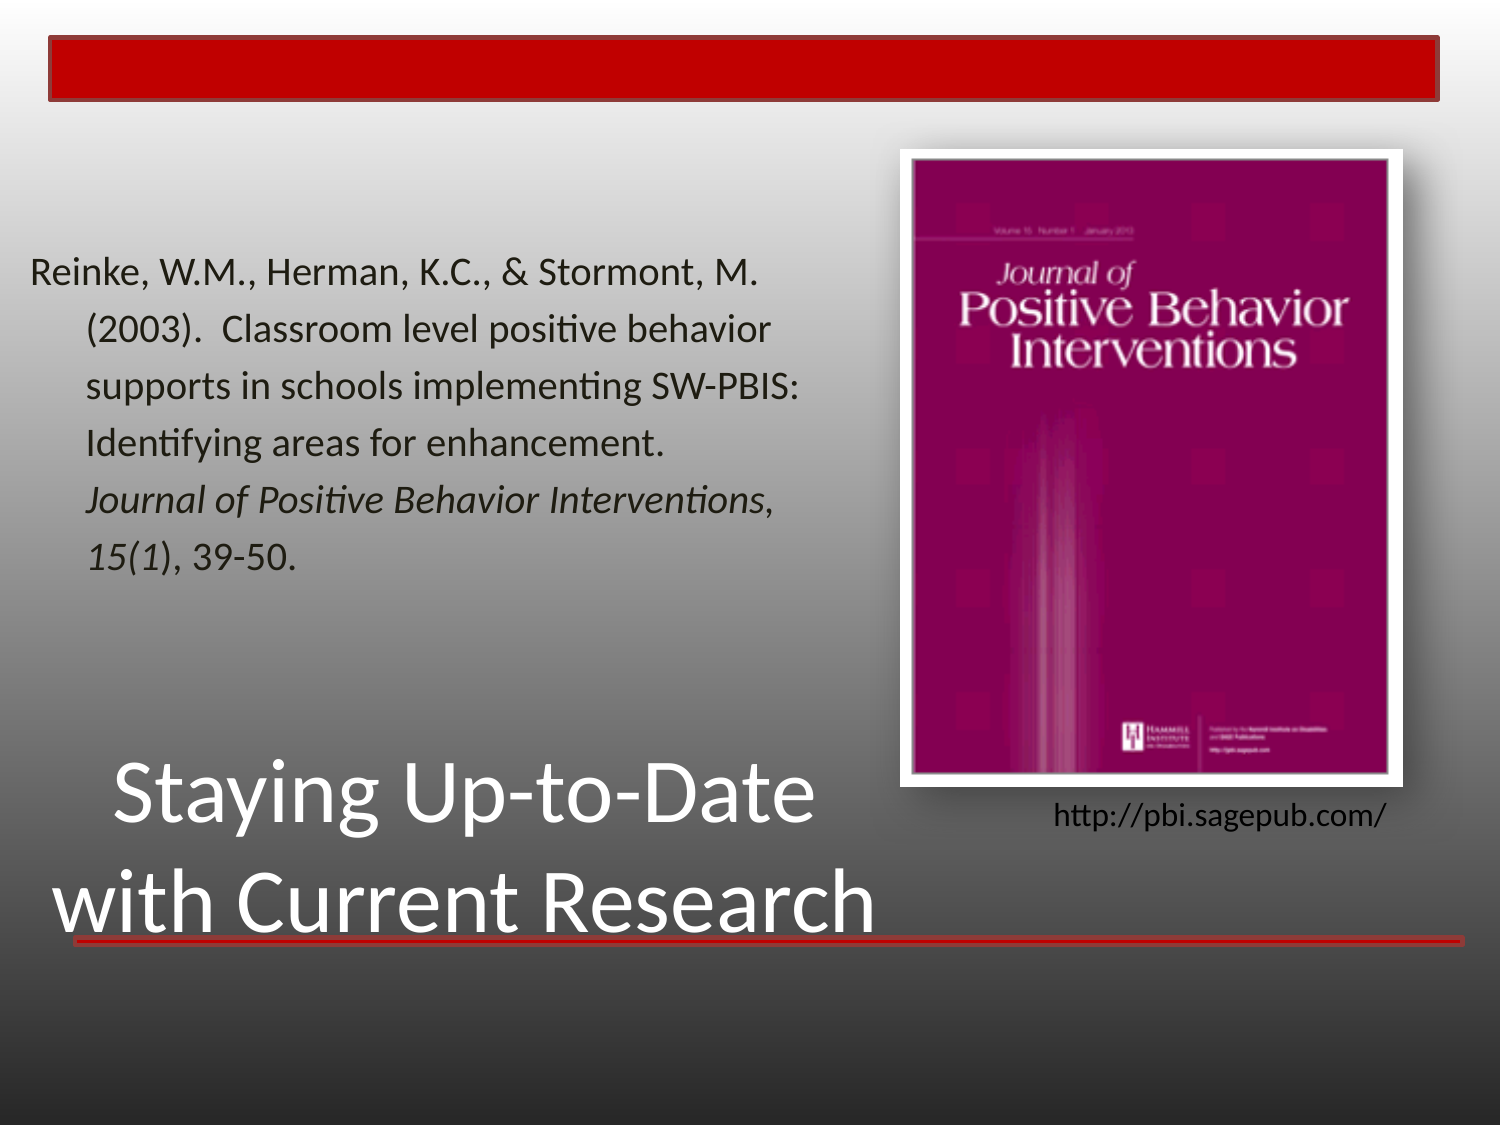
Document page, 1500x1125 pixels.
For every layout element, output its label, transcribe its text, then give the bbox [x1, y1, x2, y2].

text_box [897, 935, 1465, 947]
text_box [48, 35, 1440, 102]
text_box Staying Up-to-Date with Current Research [33, 665, 897, 1016]
picture [899, 149, 1403, 788]
subtitle Reinke, W.M., Herman, K.C., & Stormont, M. (2003). Classroom level positive behavior supports in schools implementing SW-PBIS: Identifying areas for enhancement. Journal of Positive Behavior Interventions, 15(1), 39-50. [15, 237, 882, 594]
text_box http://pbi.sagepub.com/ [1038, 794, 1403, 841]
